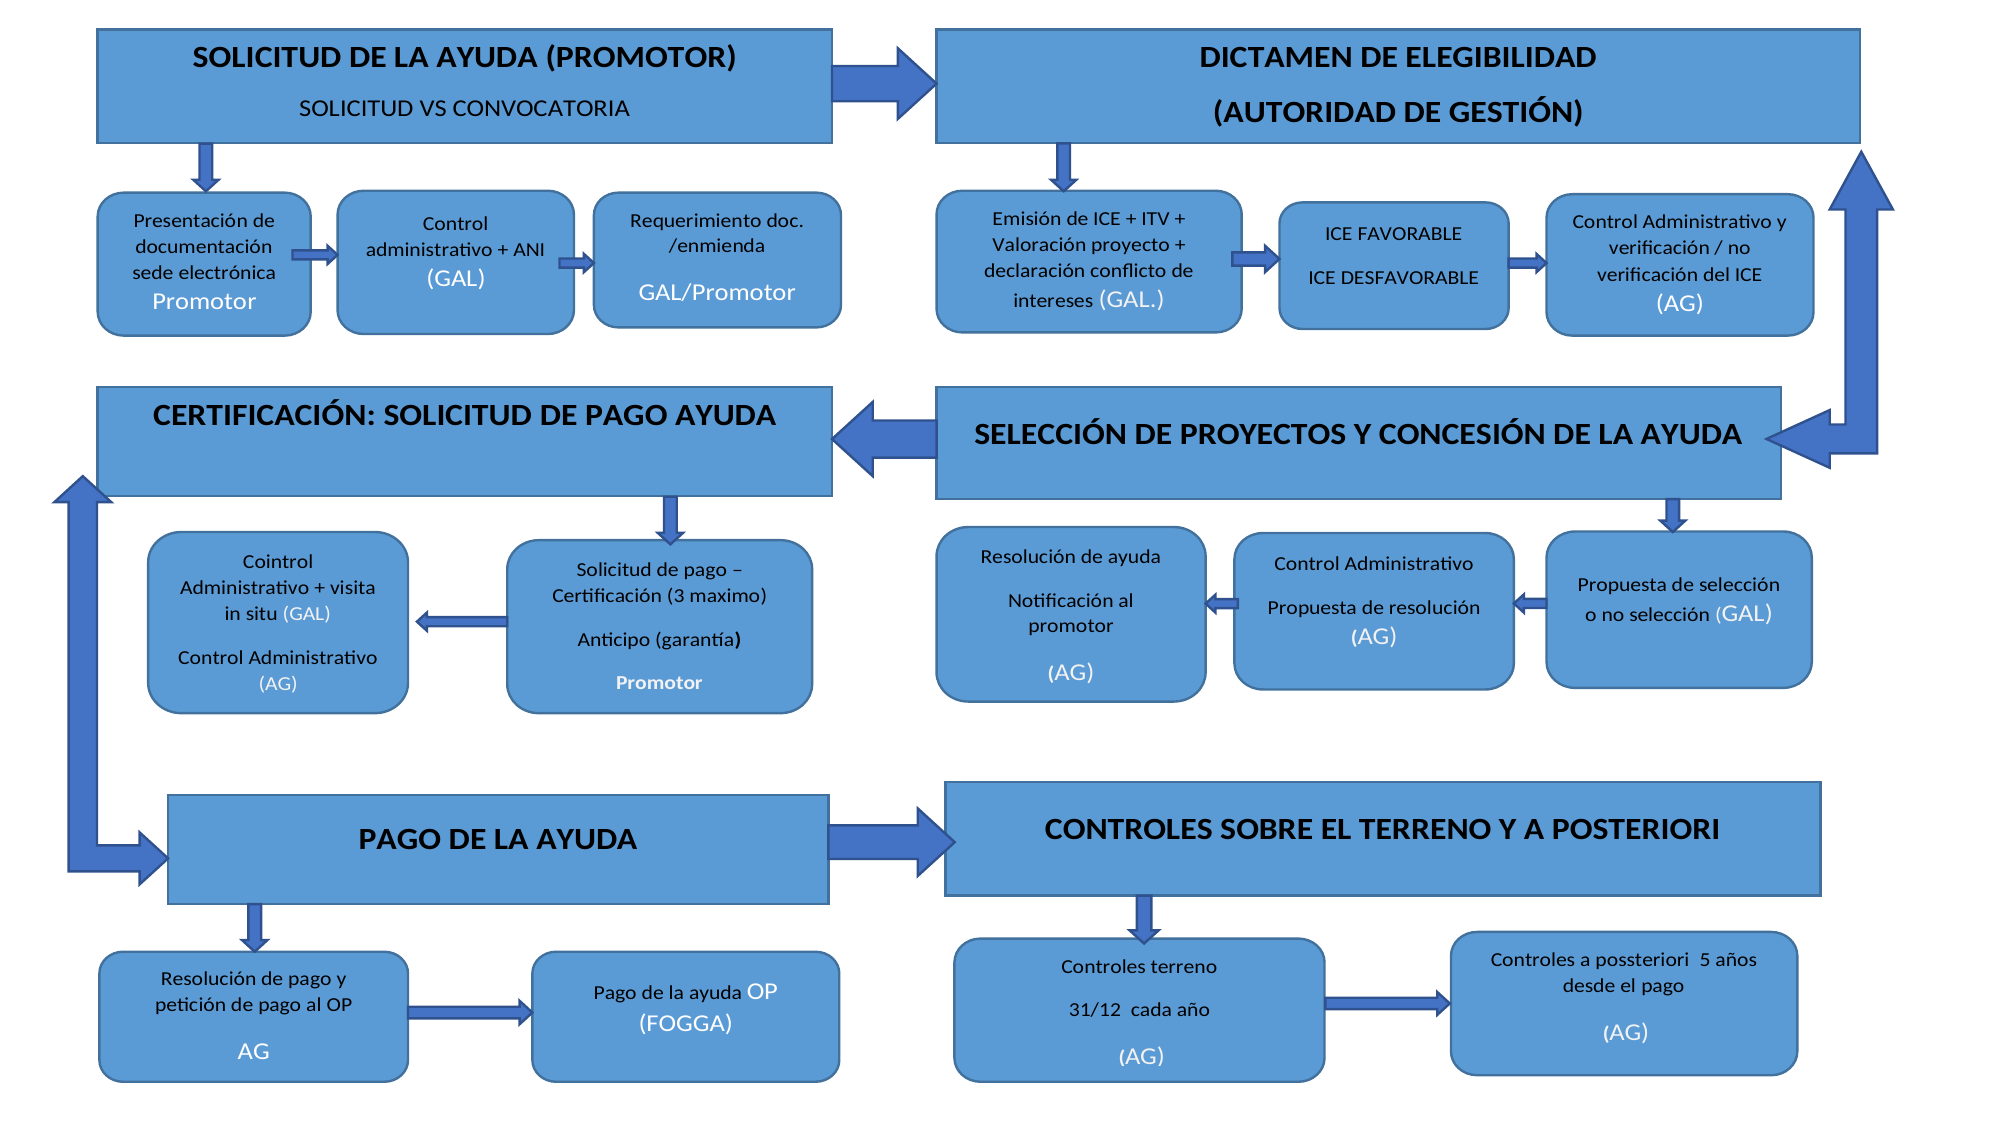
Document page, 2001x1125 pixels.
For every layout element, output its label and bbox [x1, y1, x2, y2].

picture [50, 0, 1904, 1090]
